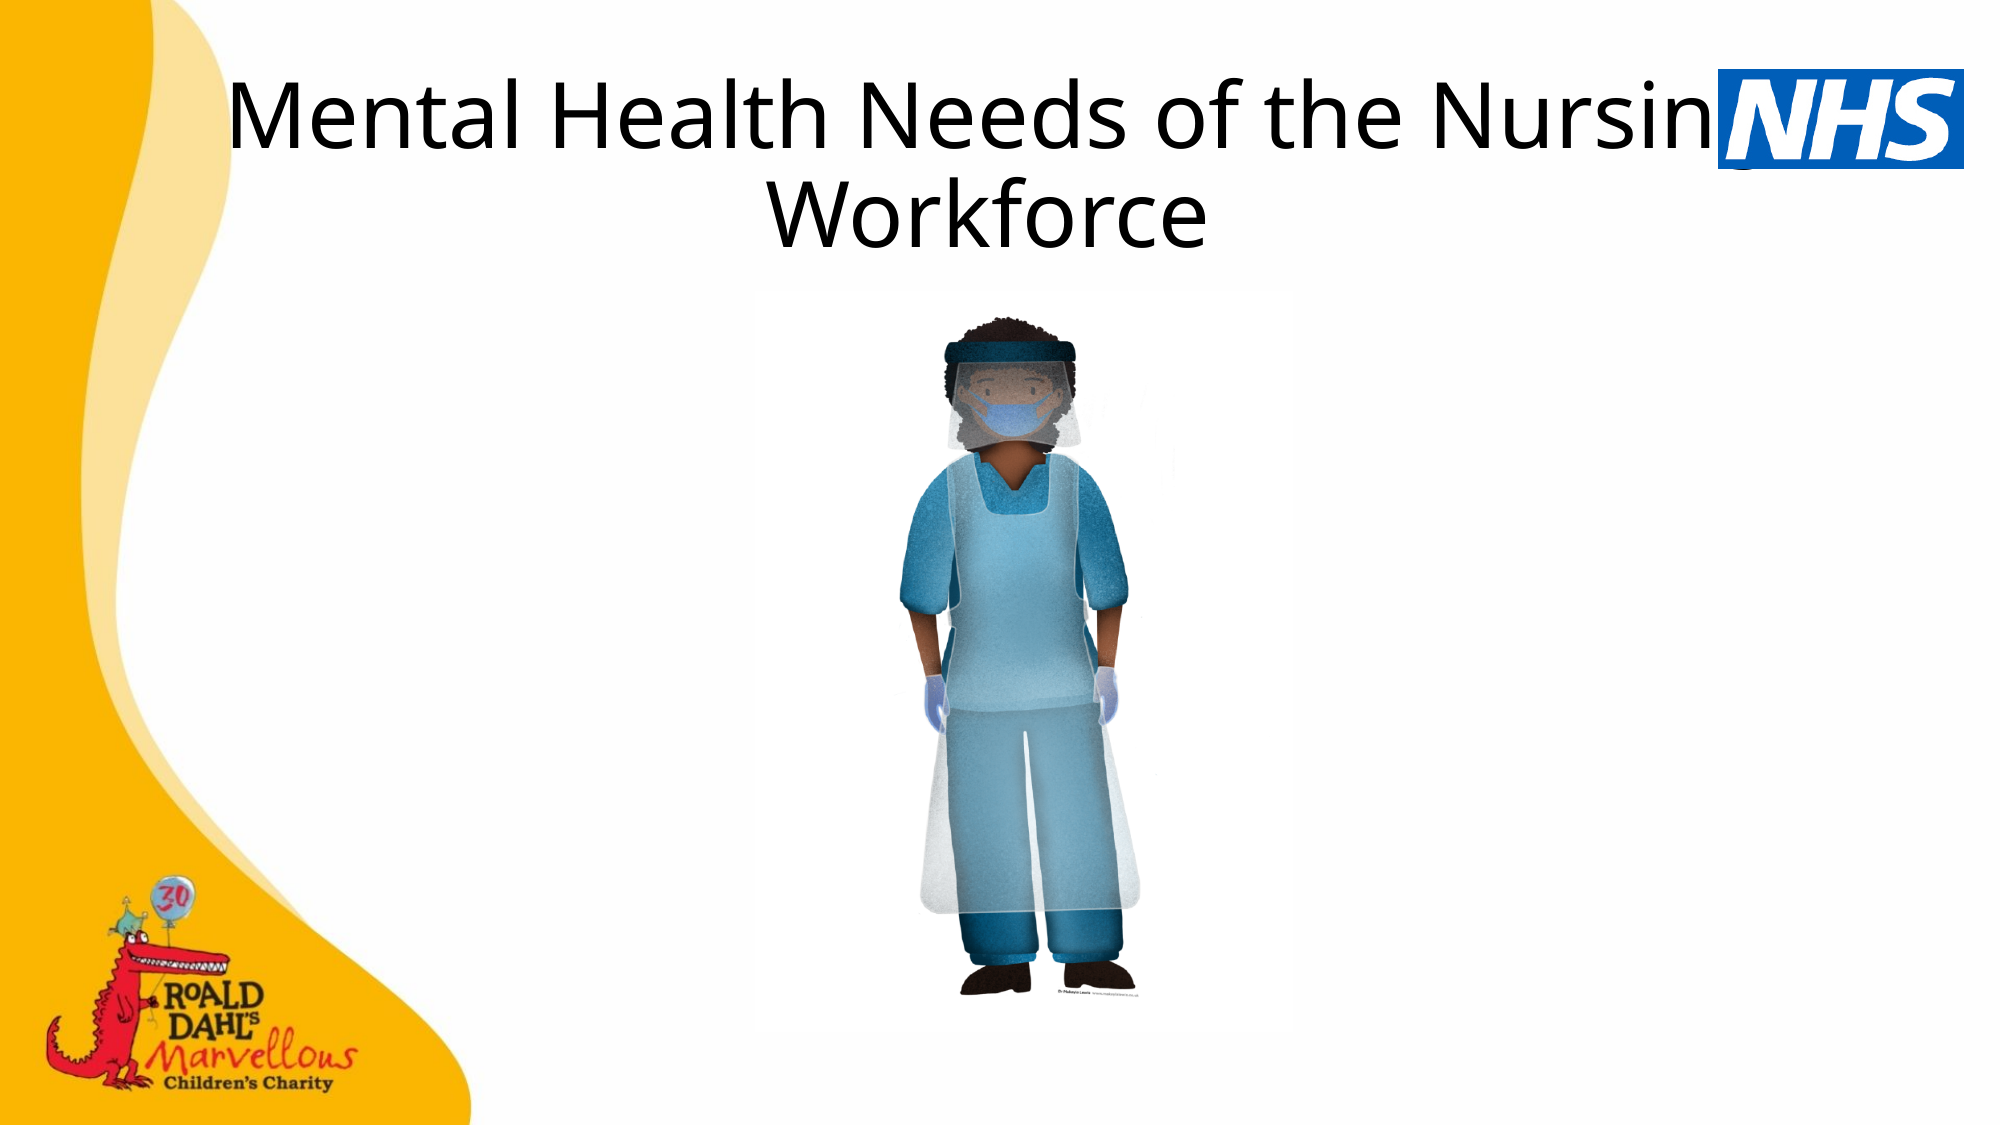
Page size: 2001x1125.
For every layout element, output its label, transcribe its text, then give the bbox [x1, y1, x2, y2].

picture [0, 0, 2001, 1125]
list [755, 291, 1293, 1032]
title Mental Health Needs of the Nursing Workforce [137, 59, 1863, 278]
